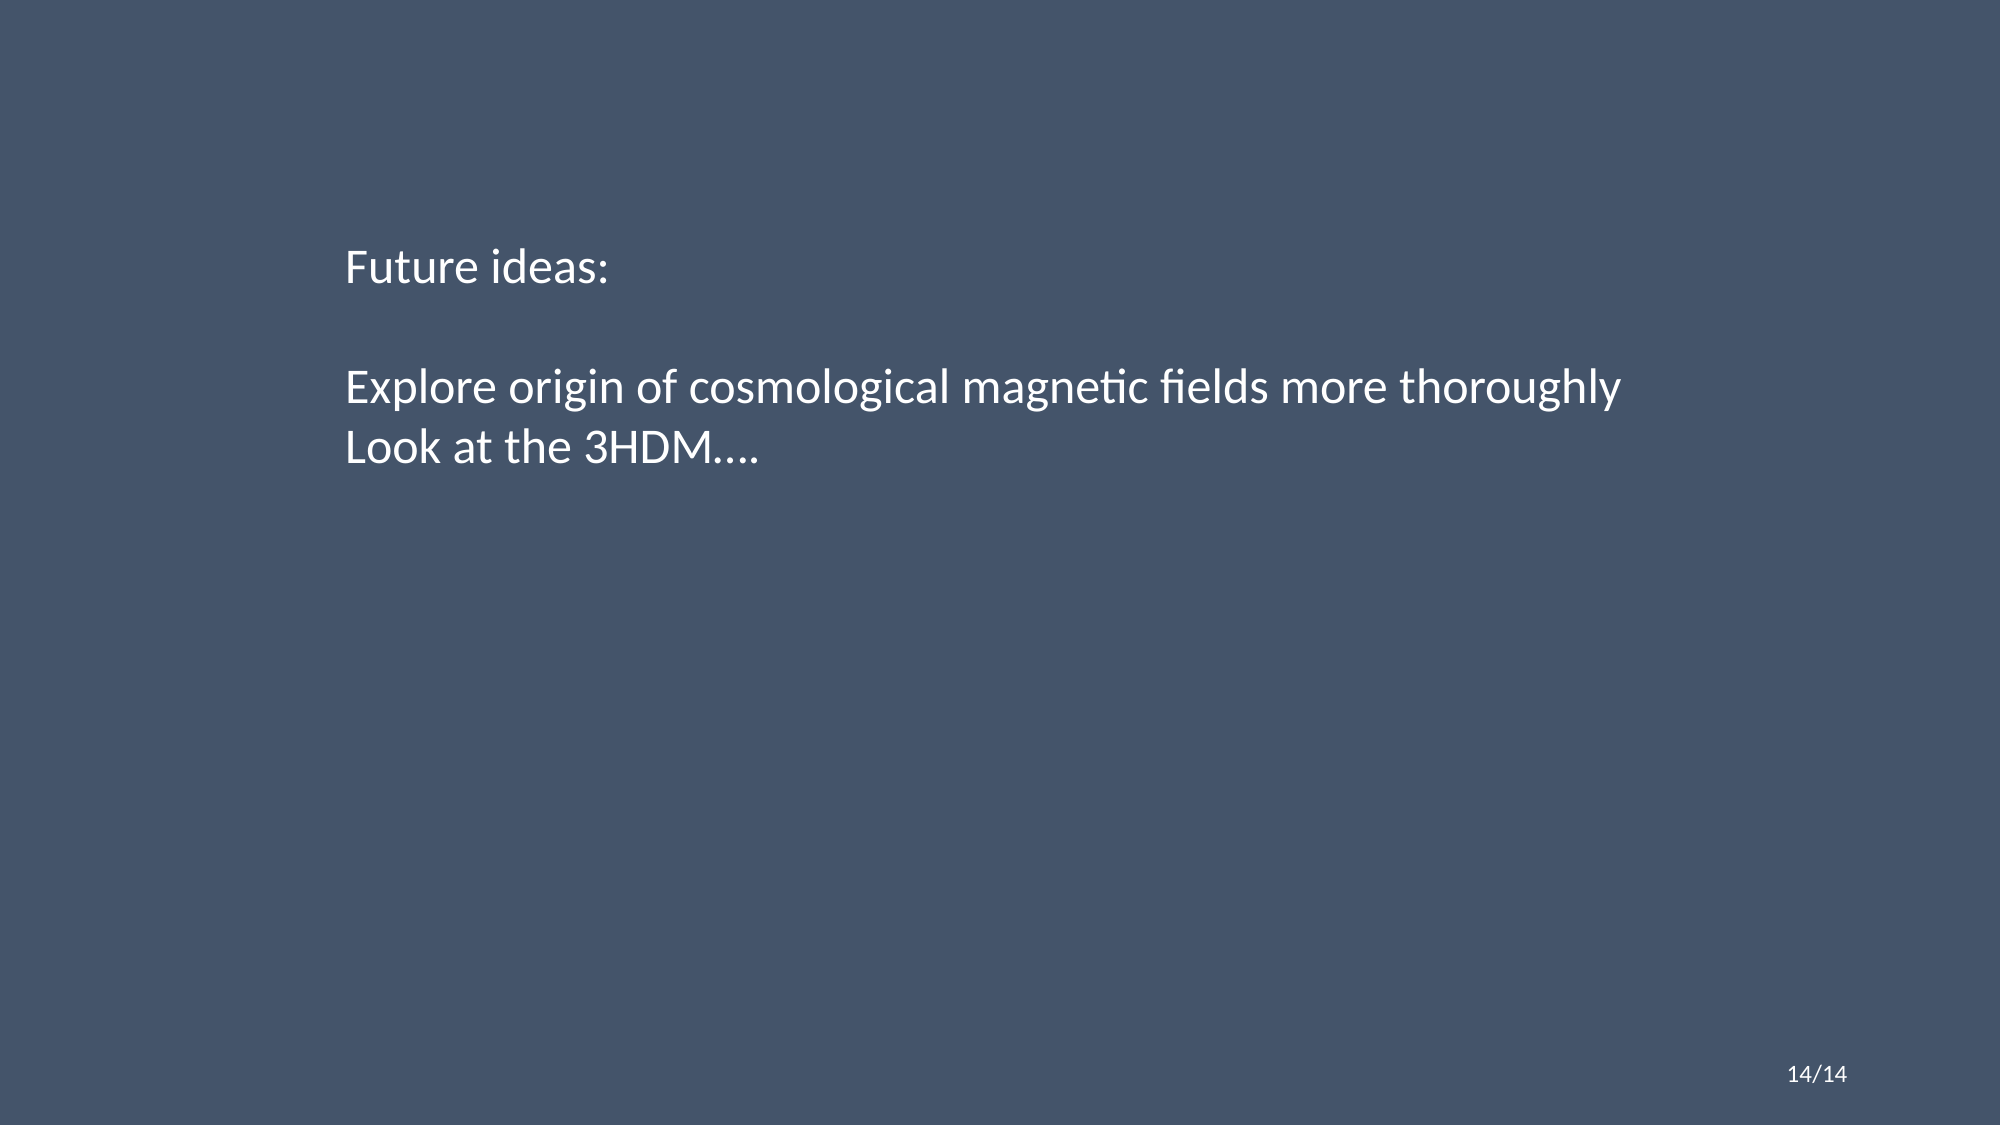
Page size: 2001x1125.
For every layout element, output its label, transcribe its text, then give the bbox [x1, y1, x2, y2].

slide_number 14/14 [1412, 1042, 1863, 1103]
text_box Future ideas: Explore origin of cosmological magnetic fields more thoroughly Look at the 3HDM…. [330, 225, 1638, 481]
